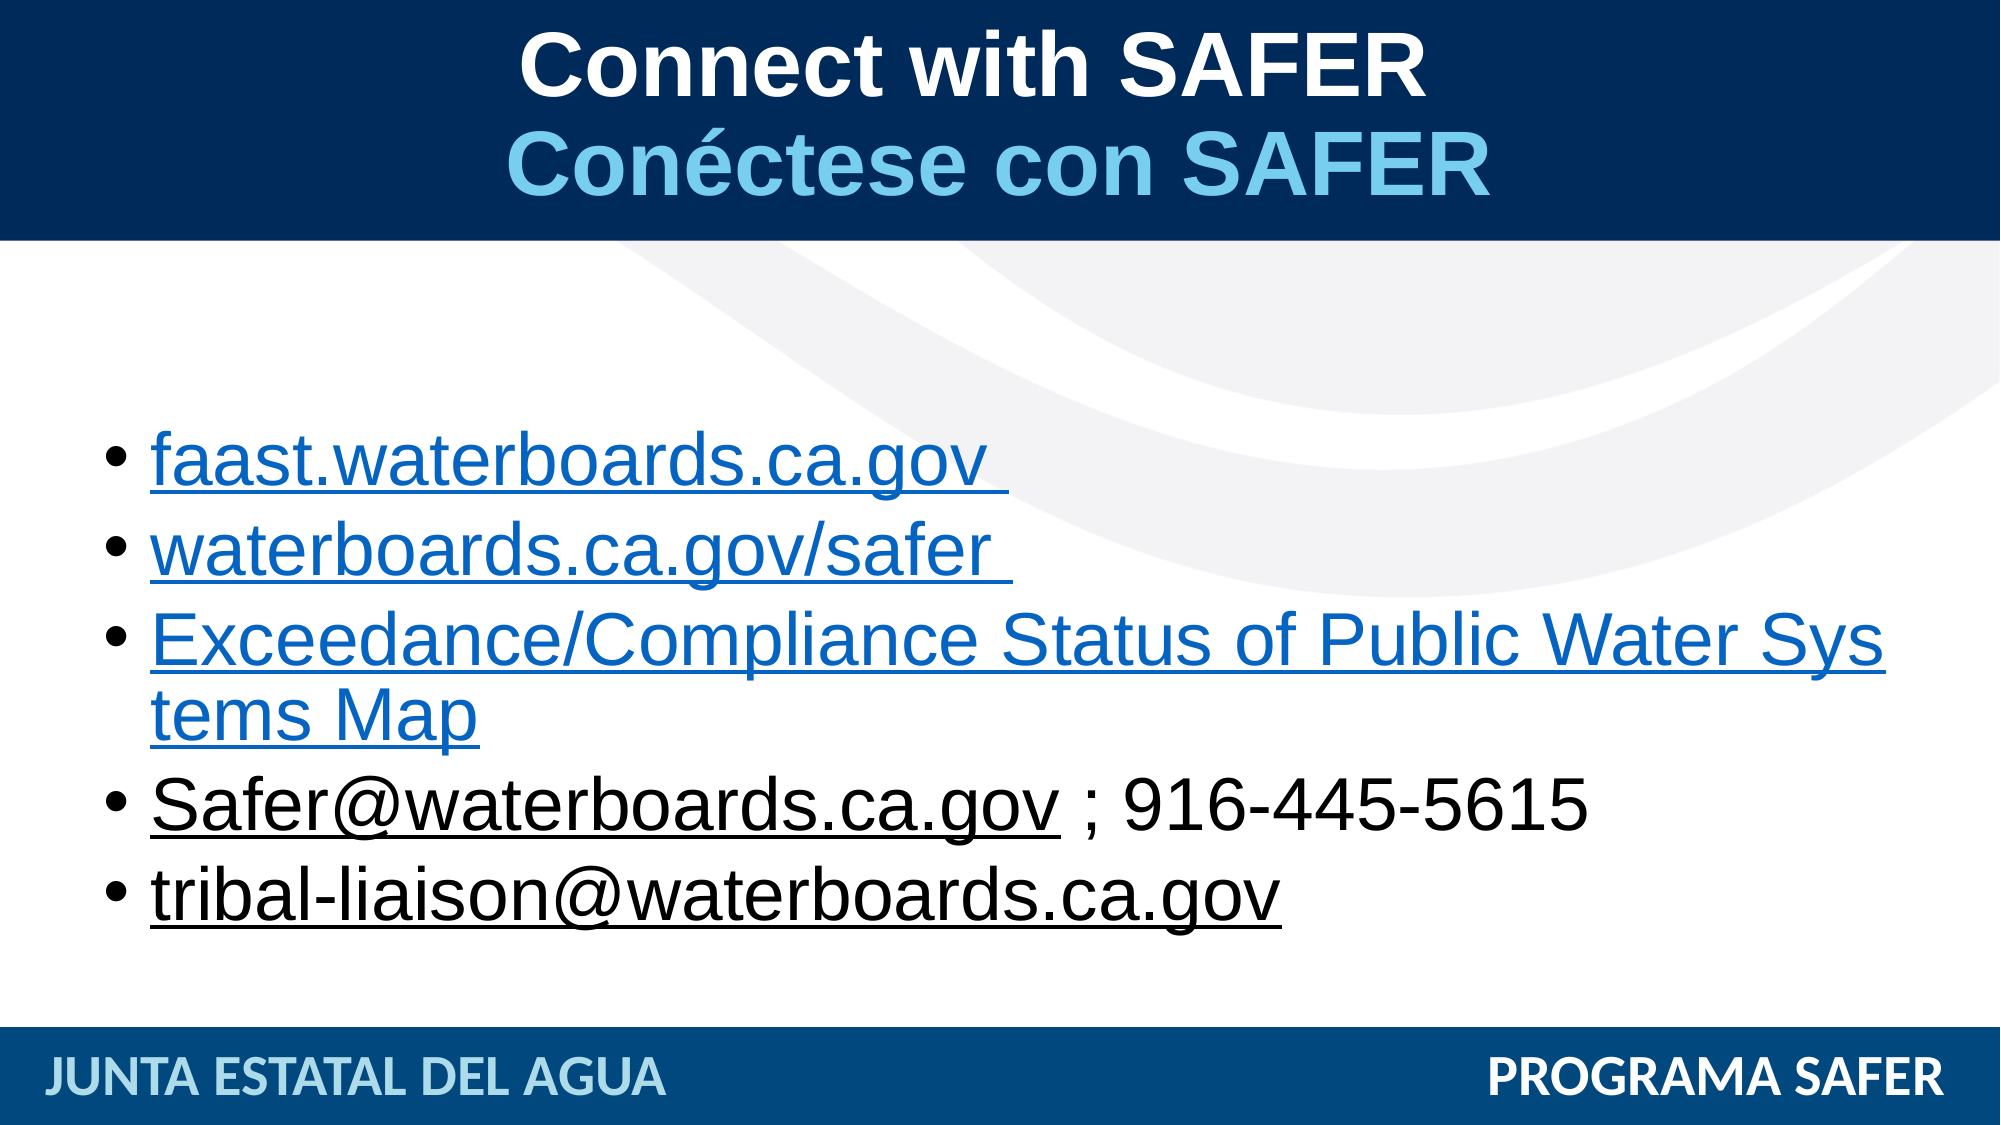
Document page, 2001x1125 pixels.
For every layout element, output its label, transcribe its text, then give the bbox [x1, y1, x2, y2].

text_box faast.waterboards.ca.gov waterboards.ca.gov/safer Exceedance/Compliance Status of Public Water Systems Map Safer@waterboards.ca.gov ; 916-445-5615 tribal-liaison@waterboards.ca.gov [88, 342, 1921, 868]
text_box Connect with SAFER Conéctese con SAFER [0, 0, 2000, 241]
picture [0, 241, 2000, 1027]
text_box JUNTA ESTATAL DEL AGUA PROGRAMA SAFER [0, 1027, 2000, 1125]
